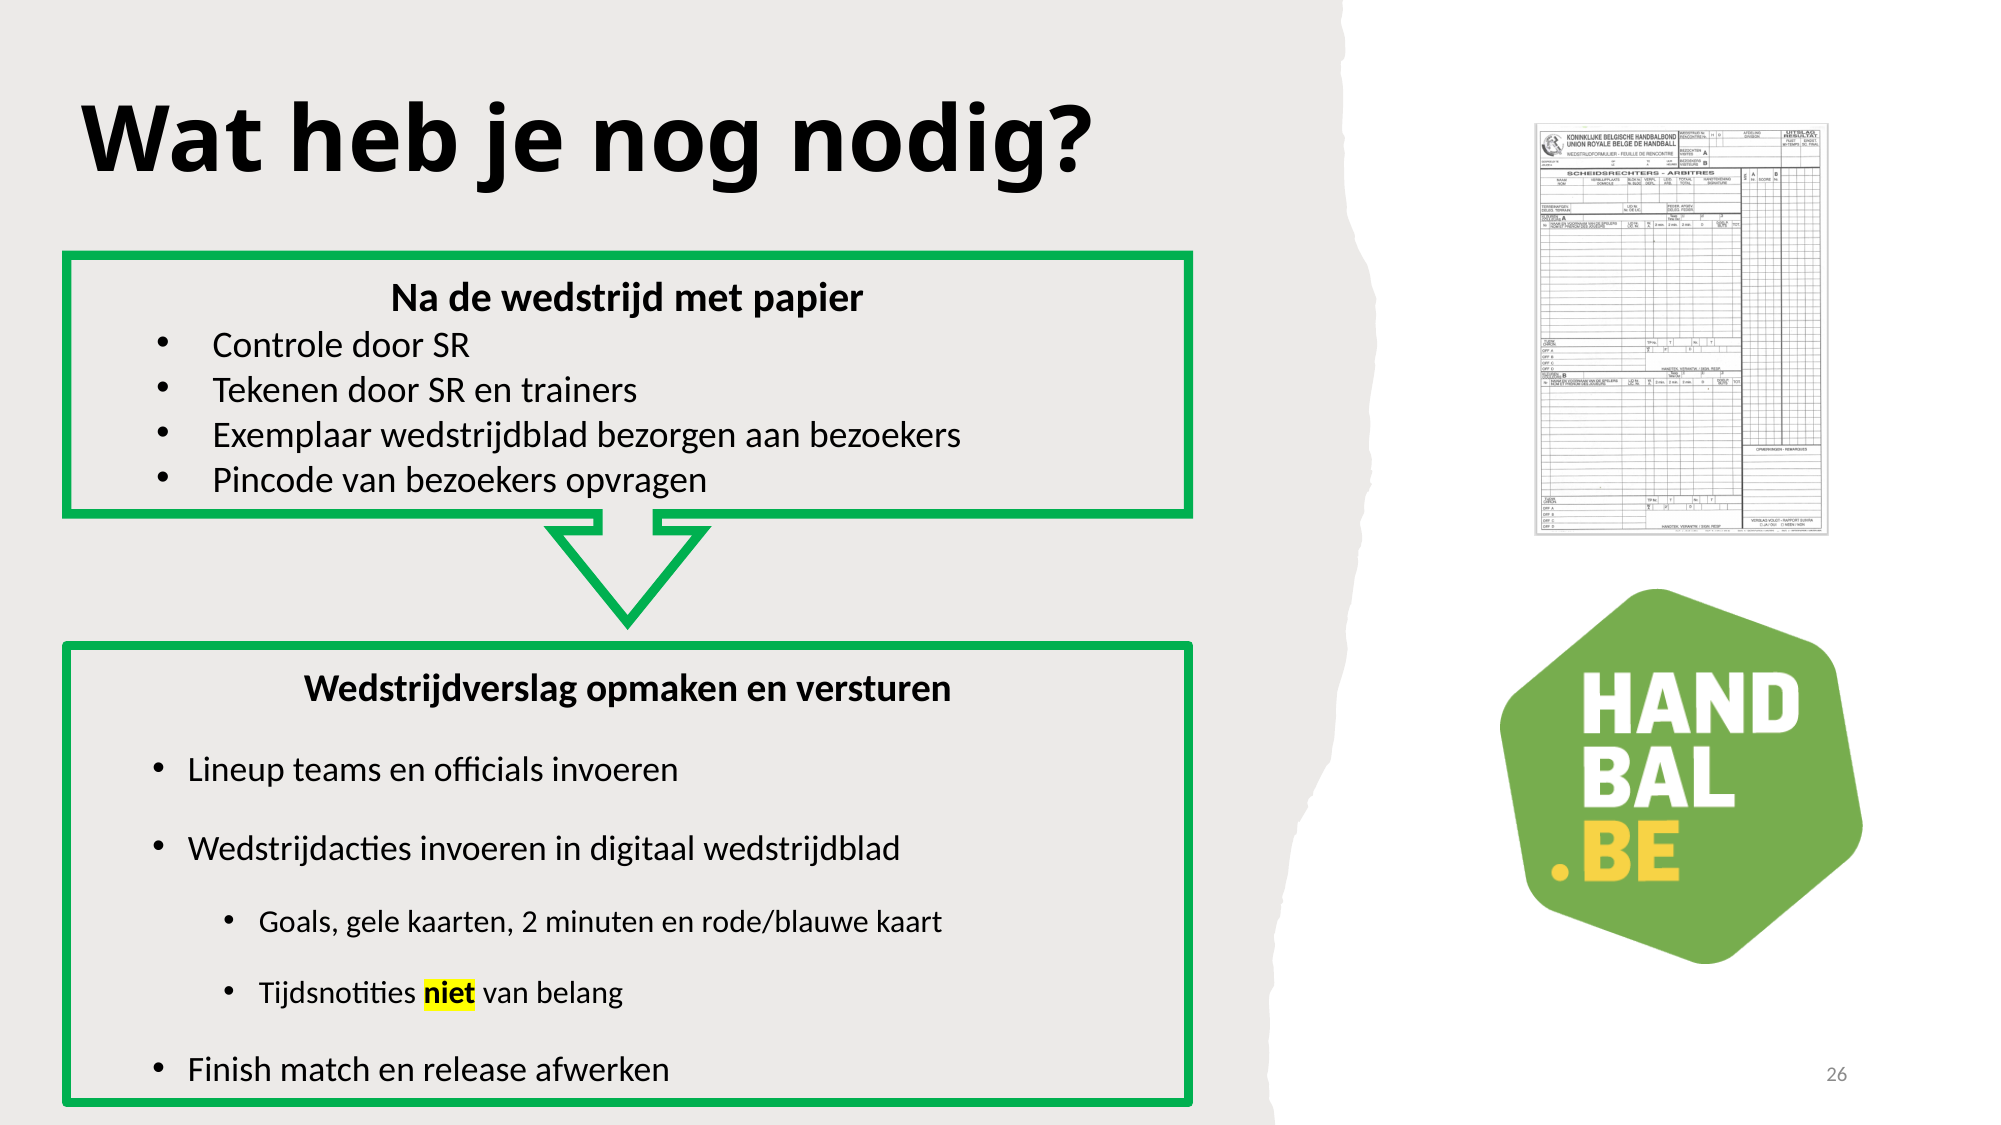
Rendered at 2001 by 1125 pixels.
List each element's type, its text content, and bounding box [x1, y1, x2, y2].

text_box Na de wedstrijd met papier Controle door SR Tekenen door SR en trainers Exemplaar wedstrijdblad bezorgen aan bezoekers Pincode van bezoekers opvragen [65, 254, 1190, 625]
slide_number 26 [1412, 1042, 1863, 1103]
list Wedstrijdverslag opmaken en versturen Lineup teams en officials invoeren Wedstrijdacties invoeren in digitaal wedstrijdblad Goals, gele kaarten, 2 minuten en rode/blauwe kaart Tijdsnotities niet van belang Finish match en release afwerken [66, 645, 1189, 1103]
picture [1500, 588, 1863, 964]
picture [1534, 123, 1829, 536]
text_box Wat heb je nog nodig? [66, 33, 1255, 251]
text_box [0, 0, 1436, 1125]
text_box [1269, 0, 2000, 1125]
